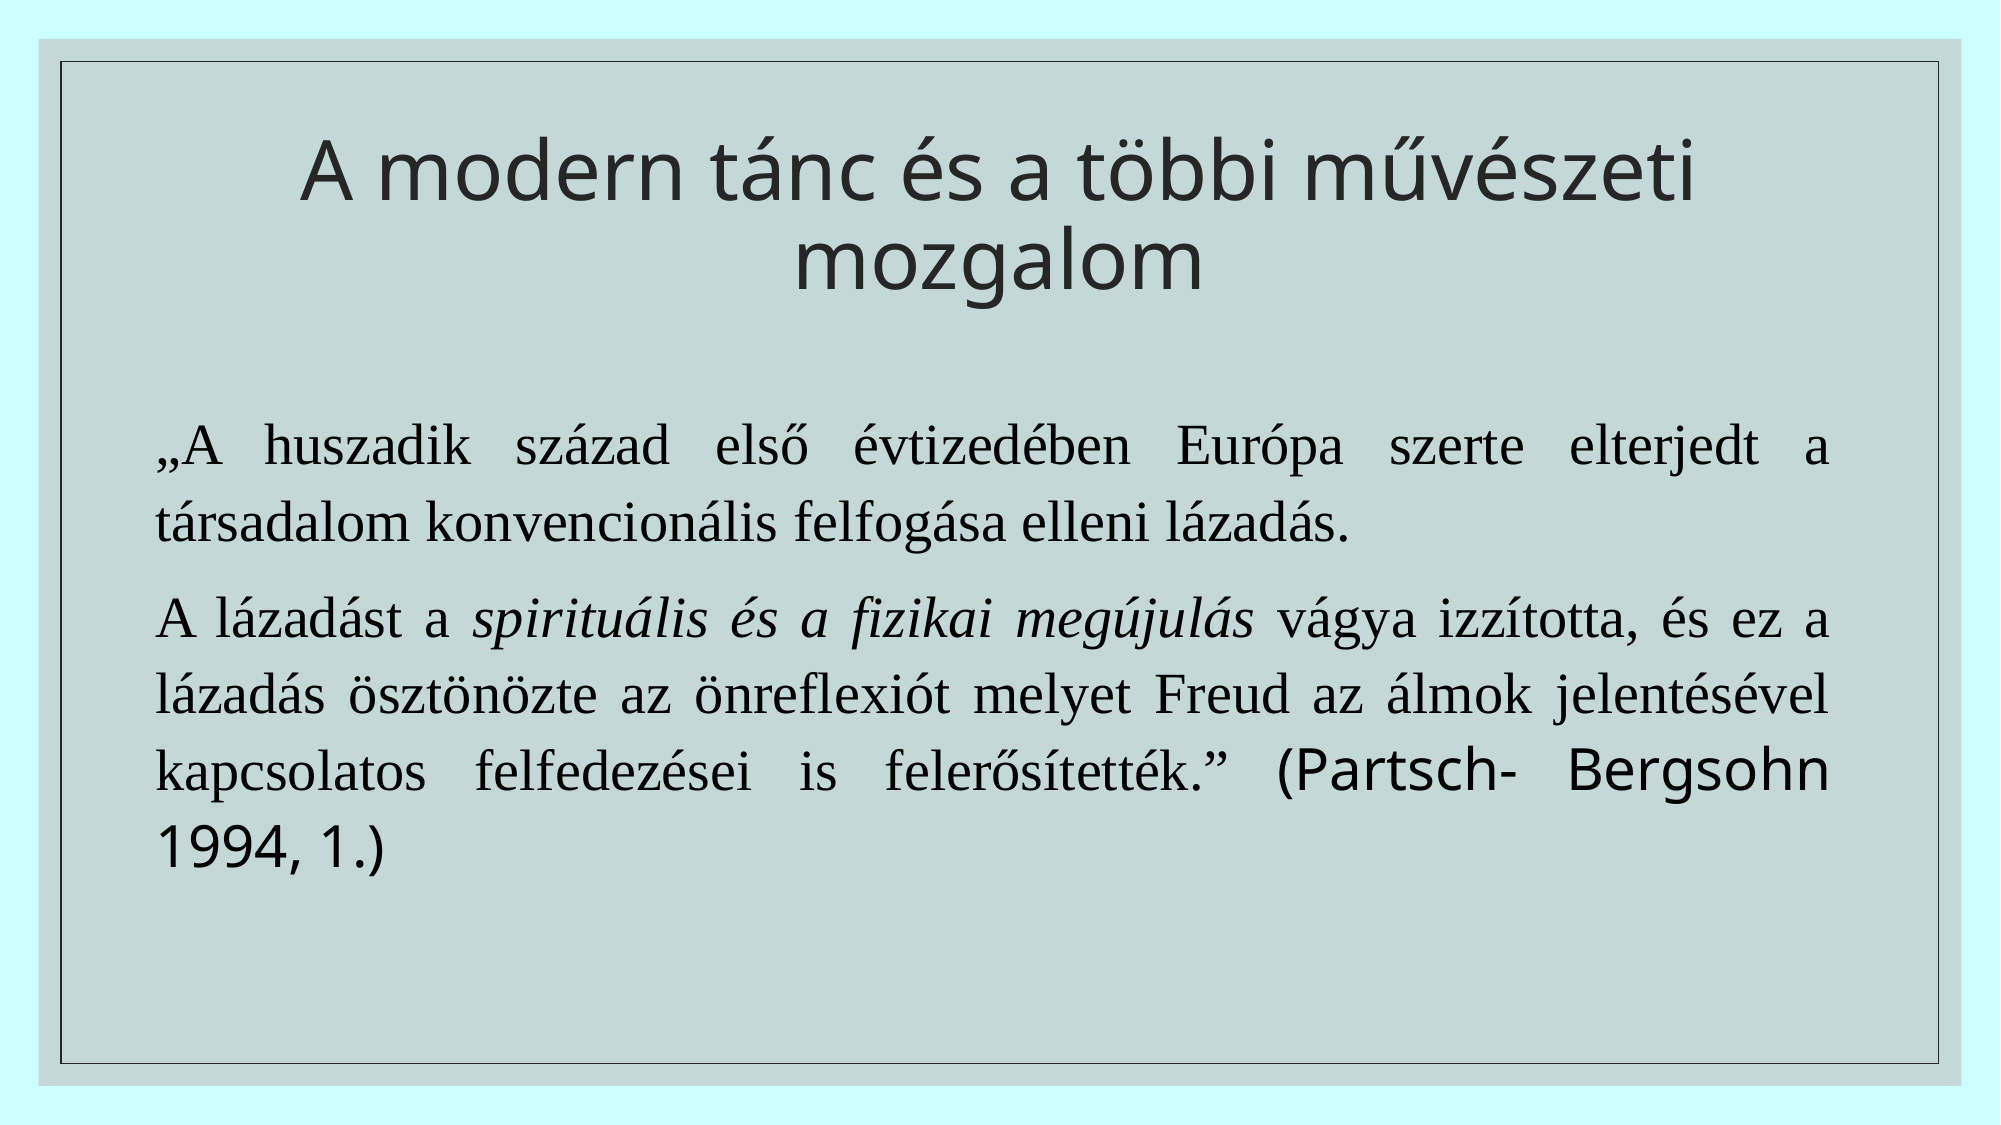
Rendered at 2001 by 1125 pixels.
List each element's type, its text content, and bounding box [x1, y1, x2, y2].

list „A huszadik század első évtizedében Európa szerte elterjedt a társadalom konvencionális felfogása elleni lázadás. A lázadást a spirituális és a fizikai megújulás vágya izzította, és ez a lázadás ösztönözte az önreflexiót melyet Freud az álmok jelentésével kapcsolatos felfedezései is felerősítették.” (Partsch- Bergsohn 1994, 1.) [140, 391, 1846, 1029]
title A modern tánc és a többi művészeti mozgalom [174, 105, 1825, 331]
